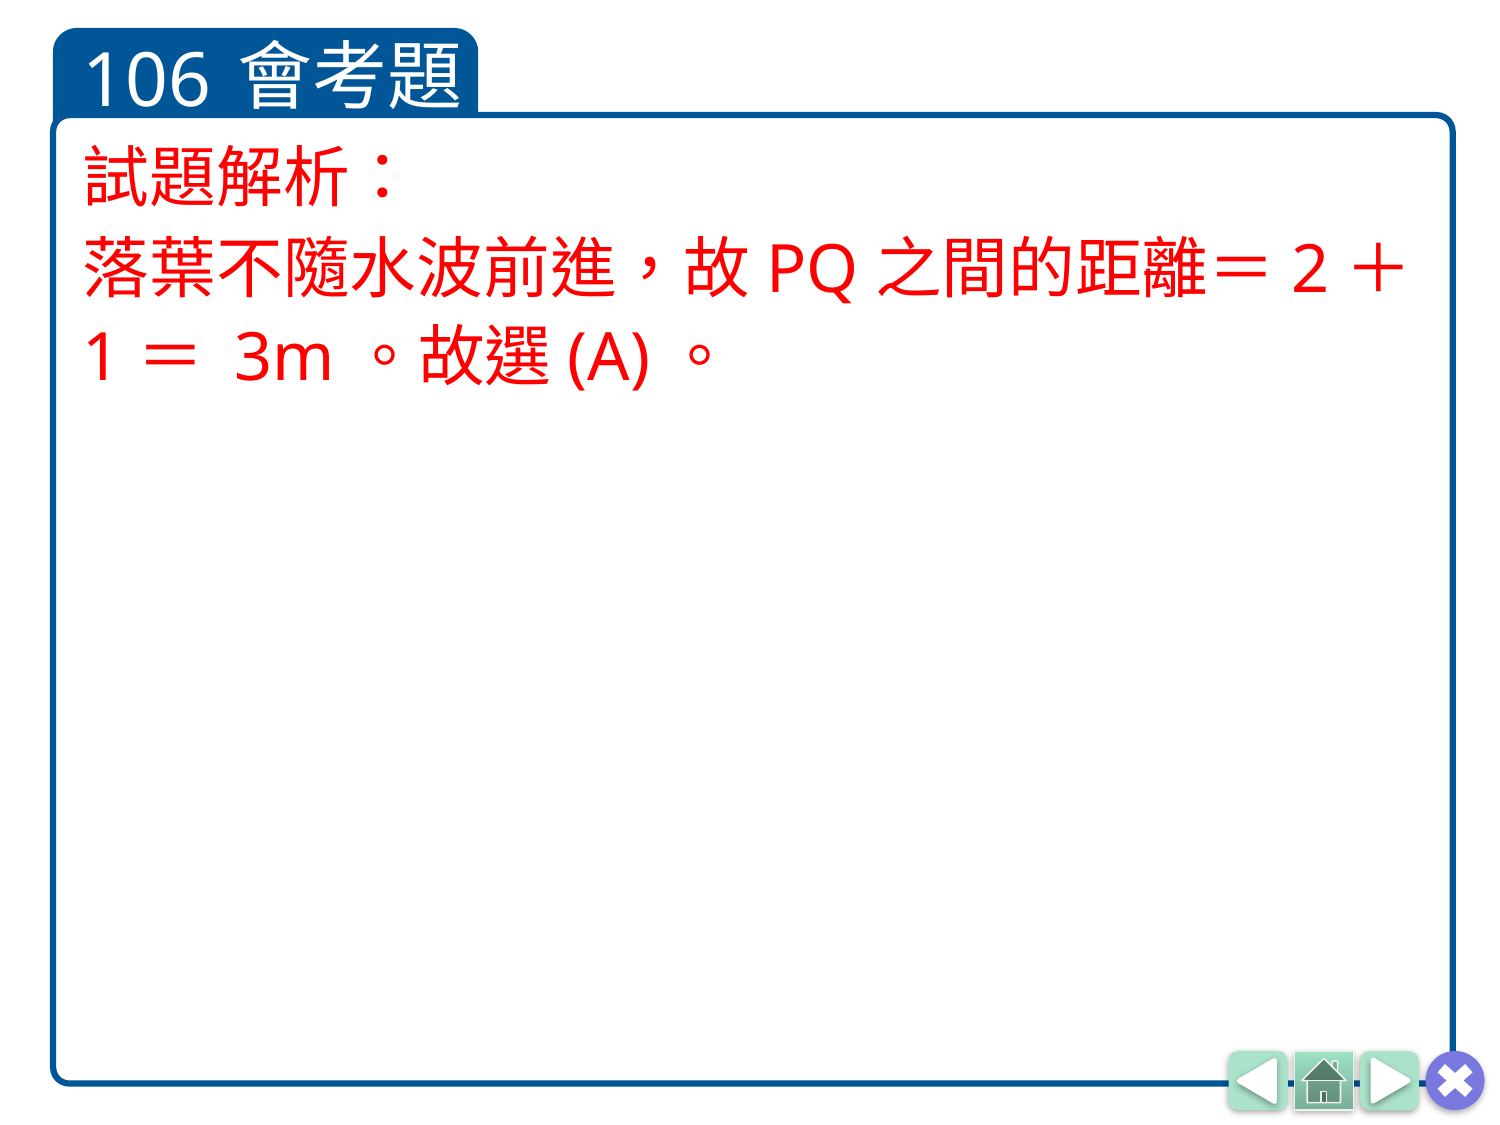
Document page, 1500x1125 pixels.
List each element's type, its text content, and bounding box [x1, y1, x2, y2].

title 106 [52, 23, 242, 118]
list 落葉不隨水波前進，故PQ之間的距離＝2＋1＝ 3m。故選(A)。 [68, 210, 1433, 555]
